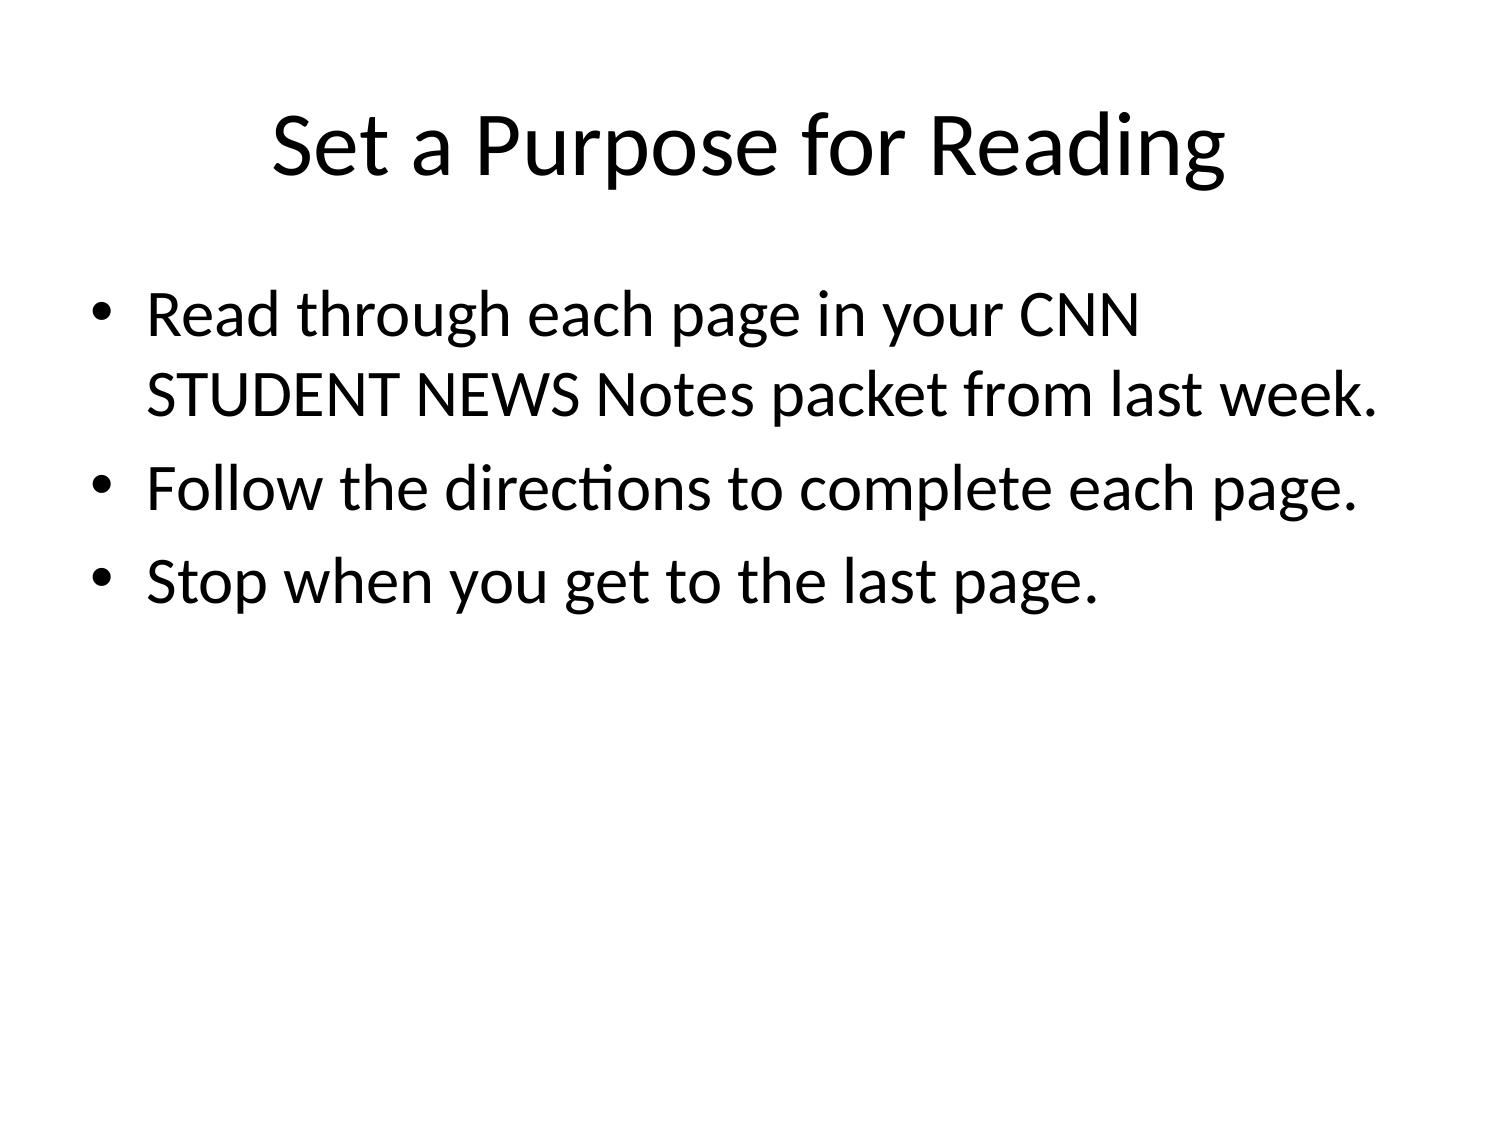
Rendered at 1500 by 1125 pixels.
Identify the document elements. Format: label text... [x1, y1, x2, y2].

list Read through each page in your CNN STUDENT NEWS Notes packet from last week. Follow the directions to complete each page. Stop when you get to the last page. [75, 262, 1425, 1005]
title Set a Purpose for Reading [75, 45, 1425, 233]
